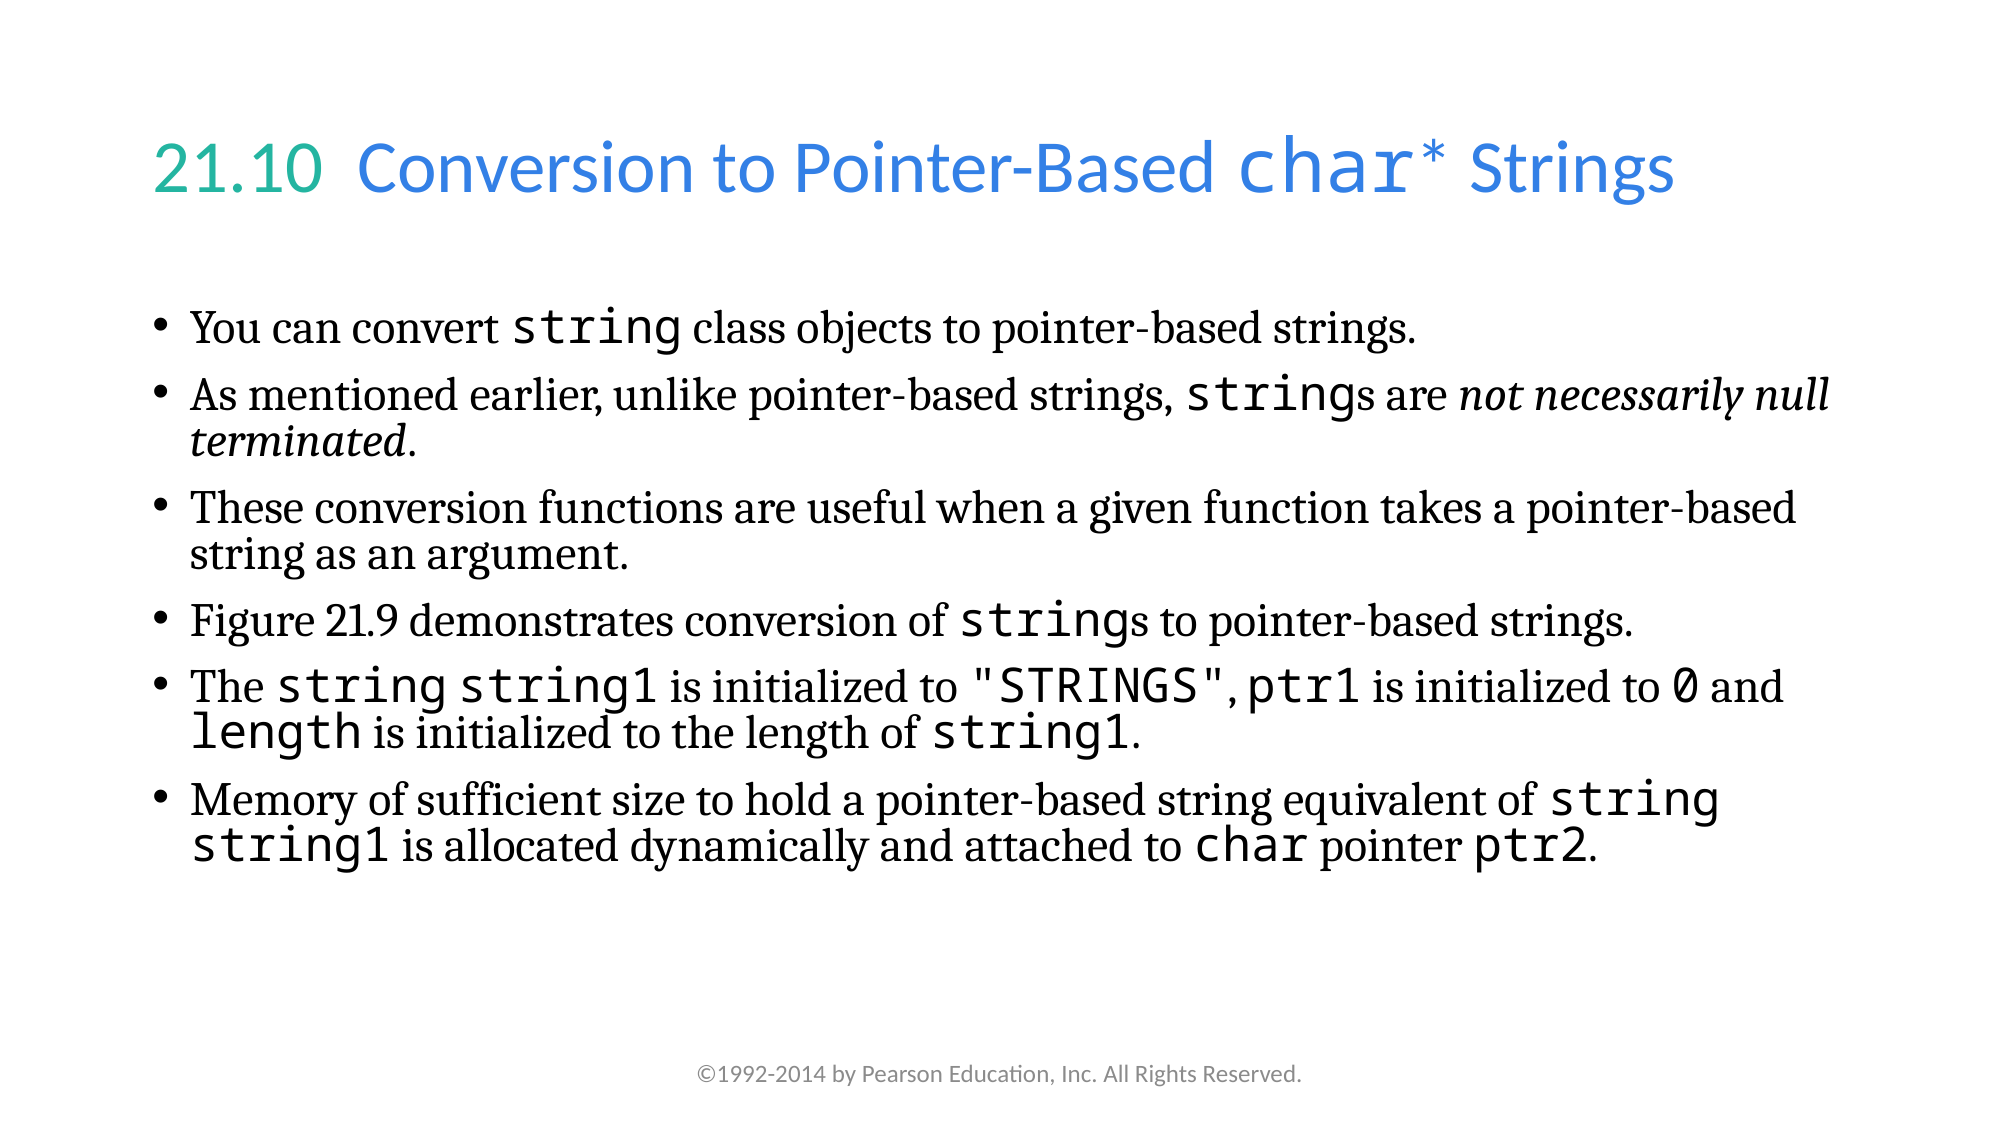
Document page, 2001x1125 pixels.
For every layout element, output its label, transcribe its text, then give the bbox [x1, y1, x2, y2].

title 21.10 Conversion to Pointer-Based char* Strings [137, 59, 1863, 278]
footer ©1992-2014 by Pearson Education, Inc. All Rights Reserved. [662, 1042, 1338, 1103]
list You can convert string class objects to pointer-based strings. As mentioned earlier, unlike pointer-based strings, strings are not necessarily null terminated. These conversion functions are useful when a given function takes a pointer-based string as an argument. Figure 21.9 demonstrates conversion of strings to pointer-based strings. The string string1 is initialized to "STRINGS", ptr1 is initialized to 0 and length is initialized to the length of string1. Memory of sufficient size to hold a pointer-based string equivalent of string string1 is allocated dynamically and attached to char pointer ptr2. [137, 299, 1863, 1014]
